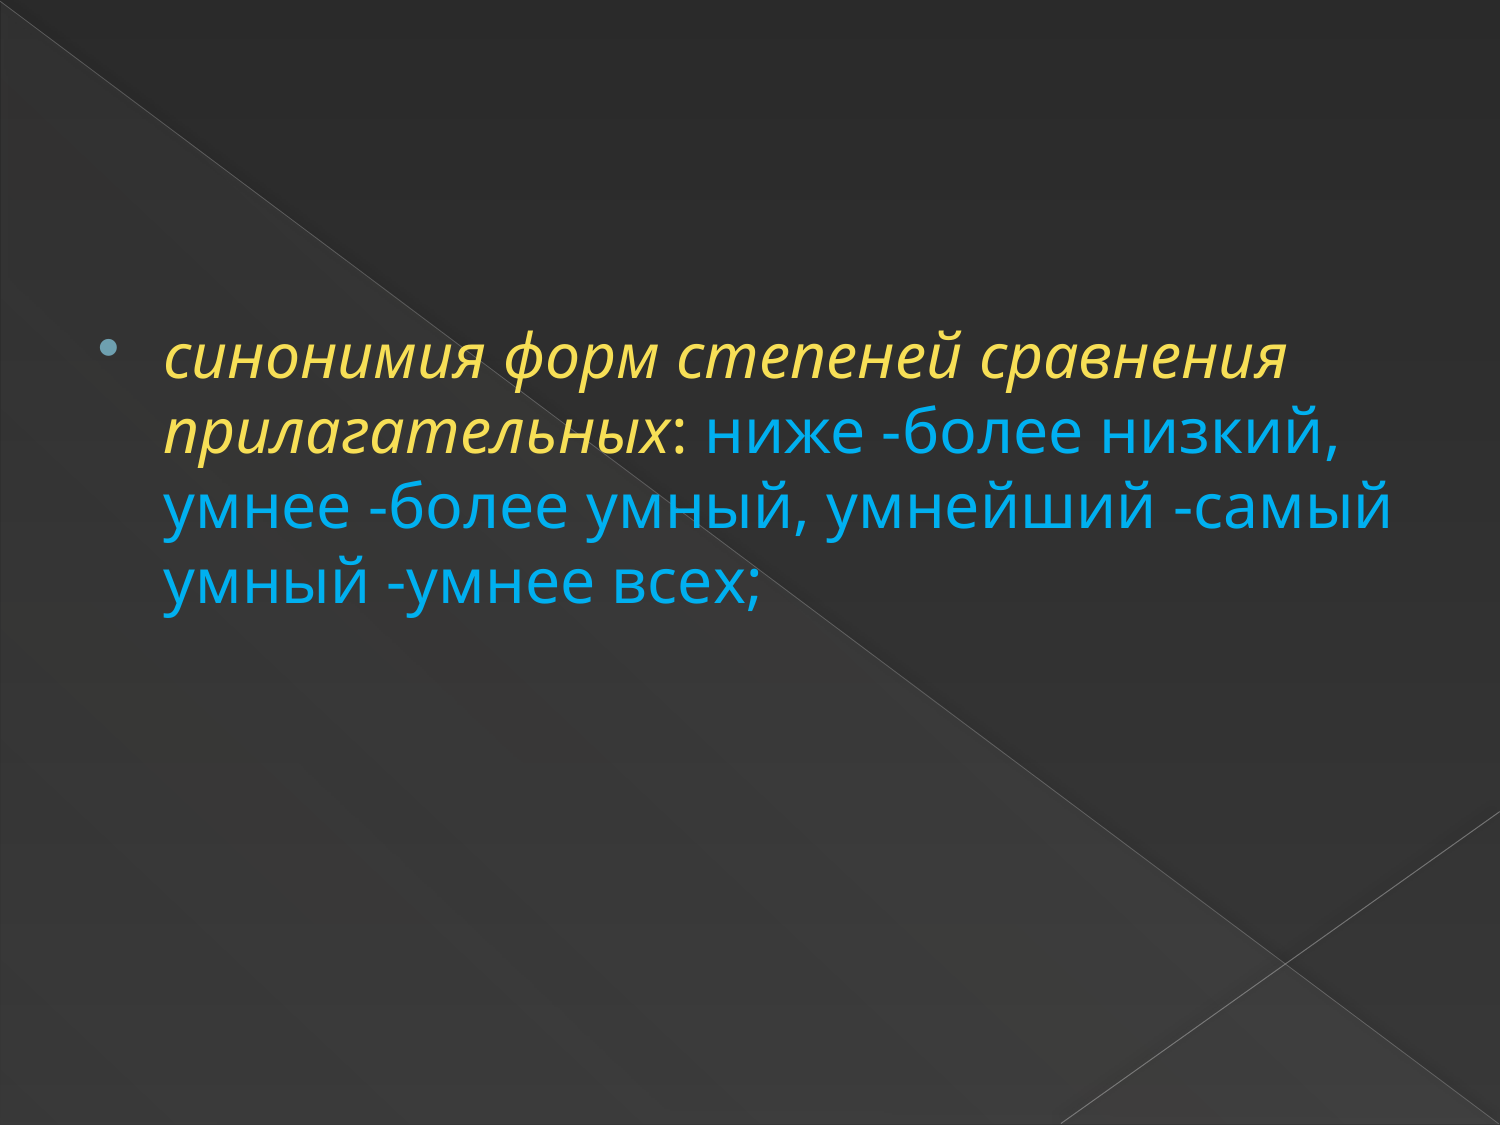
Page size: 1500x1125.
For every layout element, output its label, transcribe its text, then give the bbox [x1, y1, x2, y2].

list синонимия форм степеней сравнения прилагательных: ниже -более низкий, умнее -более умный, умнейший -самый умный -умнее всех; [75, 308, 1425, 1059]
